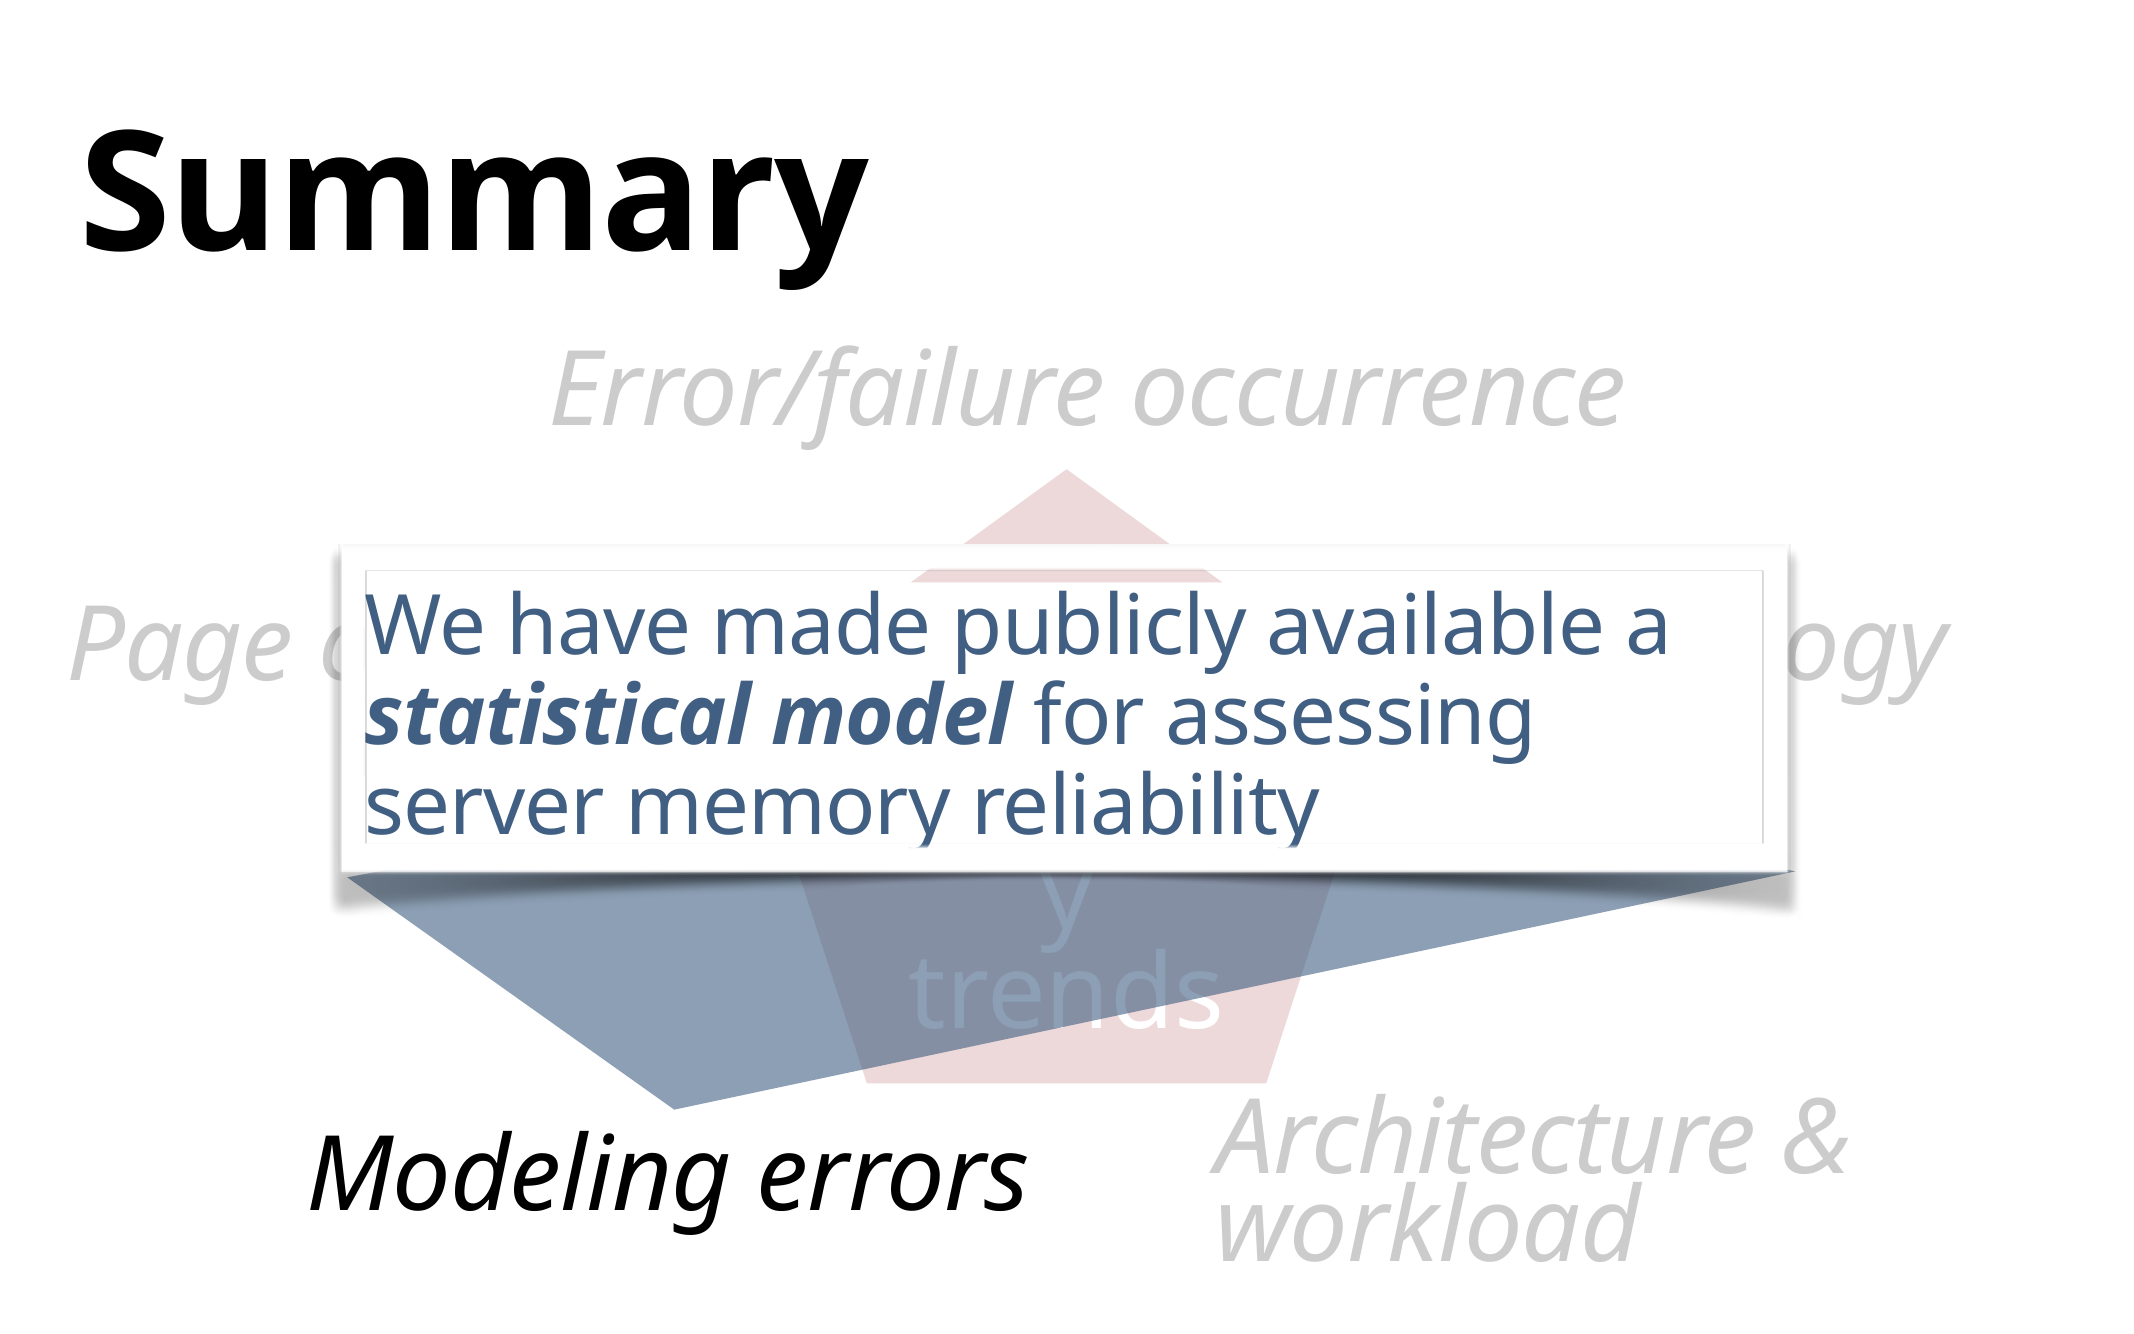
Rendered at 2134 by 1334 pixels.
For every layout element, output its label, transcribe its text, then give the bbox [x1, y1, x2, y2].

text_box [28, 239, 2078, 1304]
text_box Summary [71, 75, 879, 293]
text_box Modeling errors [297, 1097, 1038, 1240]
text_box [328, 544, 1803, 922]
text_box [418, 928, 1529, 1110]
